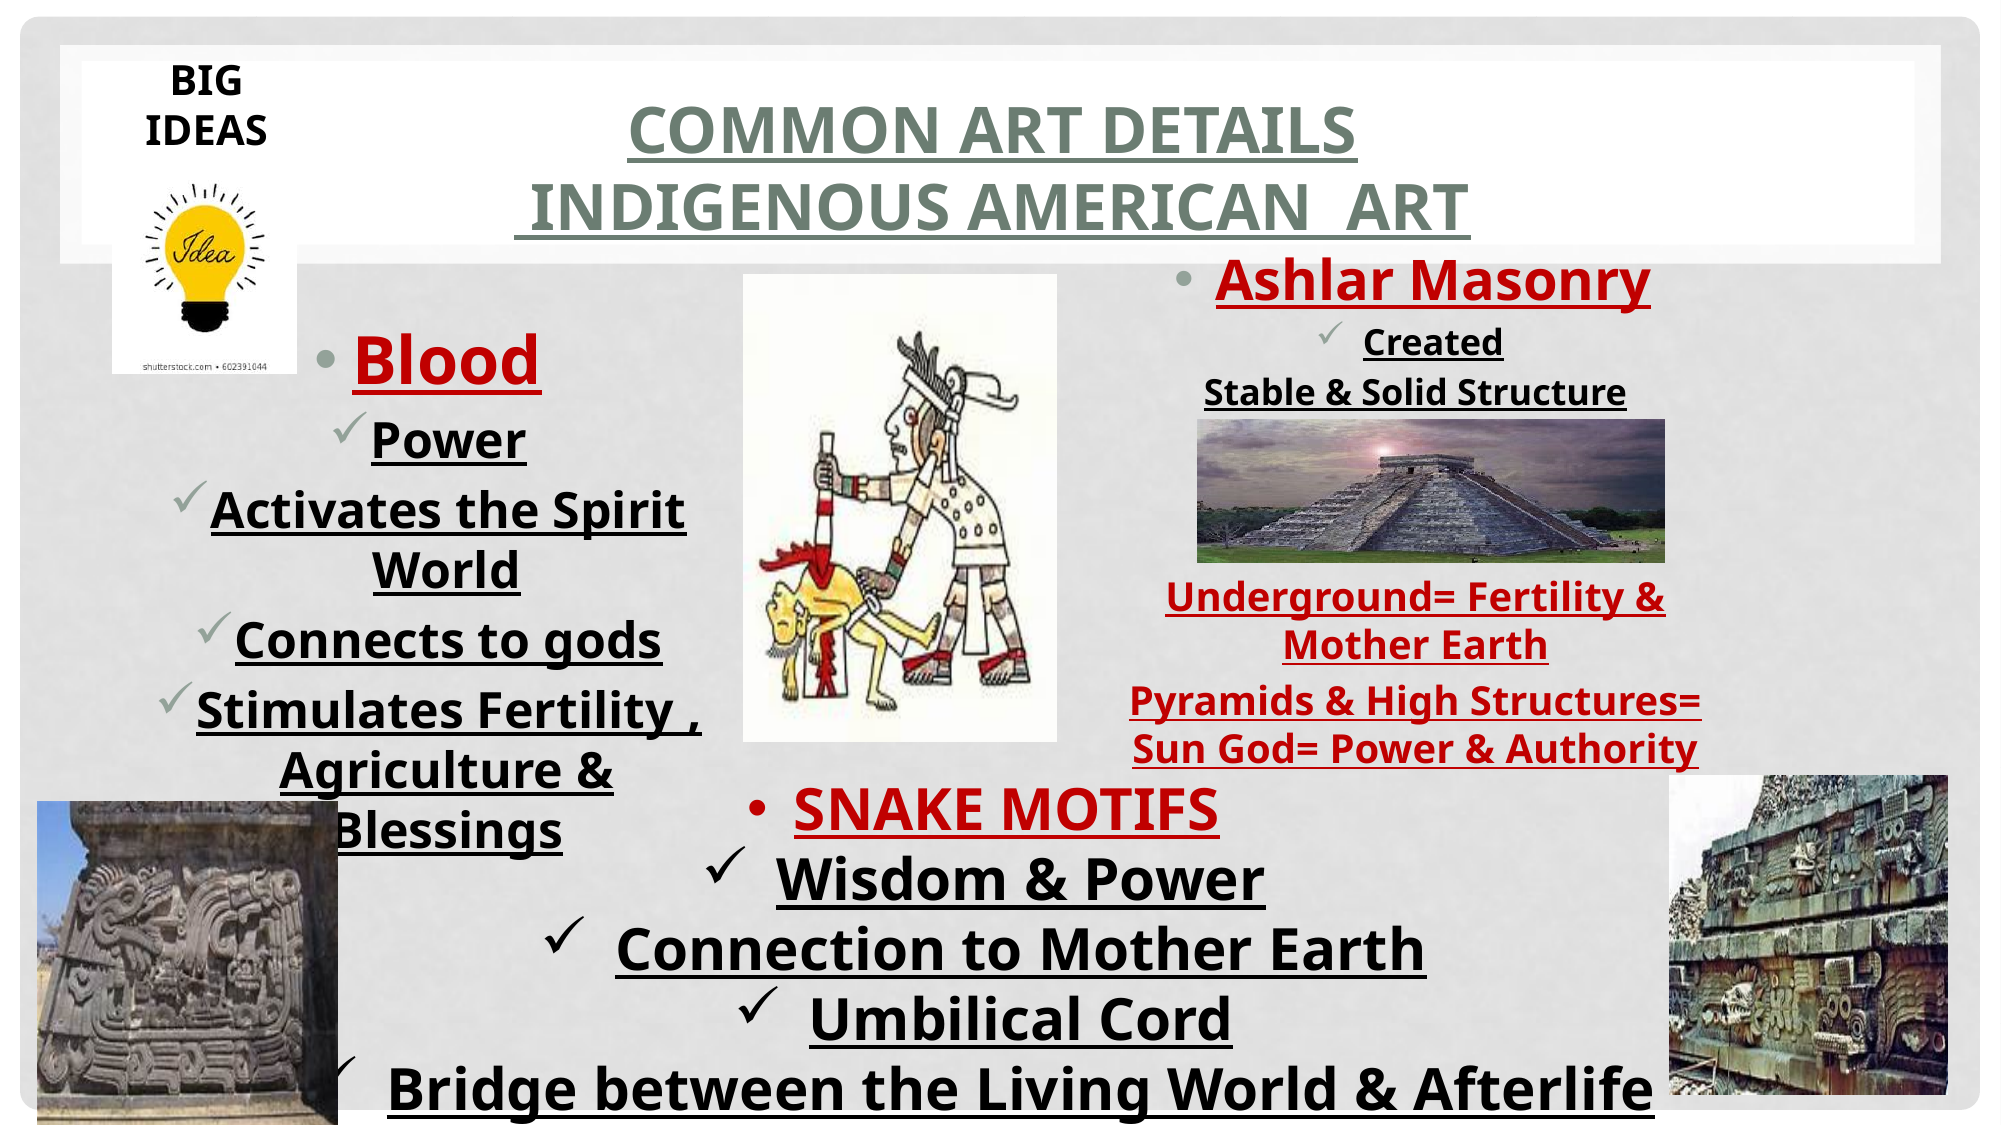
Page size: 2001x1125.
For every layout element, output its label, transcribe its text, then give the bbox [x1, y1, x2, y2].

list Blood Power Activates the Spirit World Connects to gods Stimulates Fertility , Agriculture & Blessings [87, 310, 751, 801]
list Ashlar Masonry Created Stable & Solid Structure Underground= Fertility & Mother Earth Pyramids & High Structures= Sun God= Power & Authority [1063, 237, 1750, 774]
picture [1669, 774, 1948, 1095]
picture [37, 801, 339, 1125]
title Common Art Details Indigenous American Art [417, 81, 1568, 252]
picture [1197, 419, 1666, 563]
text_box BIG IDEAS [0, 46, 426, 162]
text_box SNAKE MOTIFS Wisdom & Power Connection to Mother Earth Umbilical Cord Bridge between the Living World & Afterlife [296, 764, 1671, 1125]
picture [743, 274, 1057, 743]
picture [112, 156, 297, 375]
